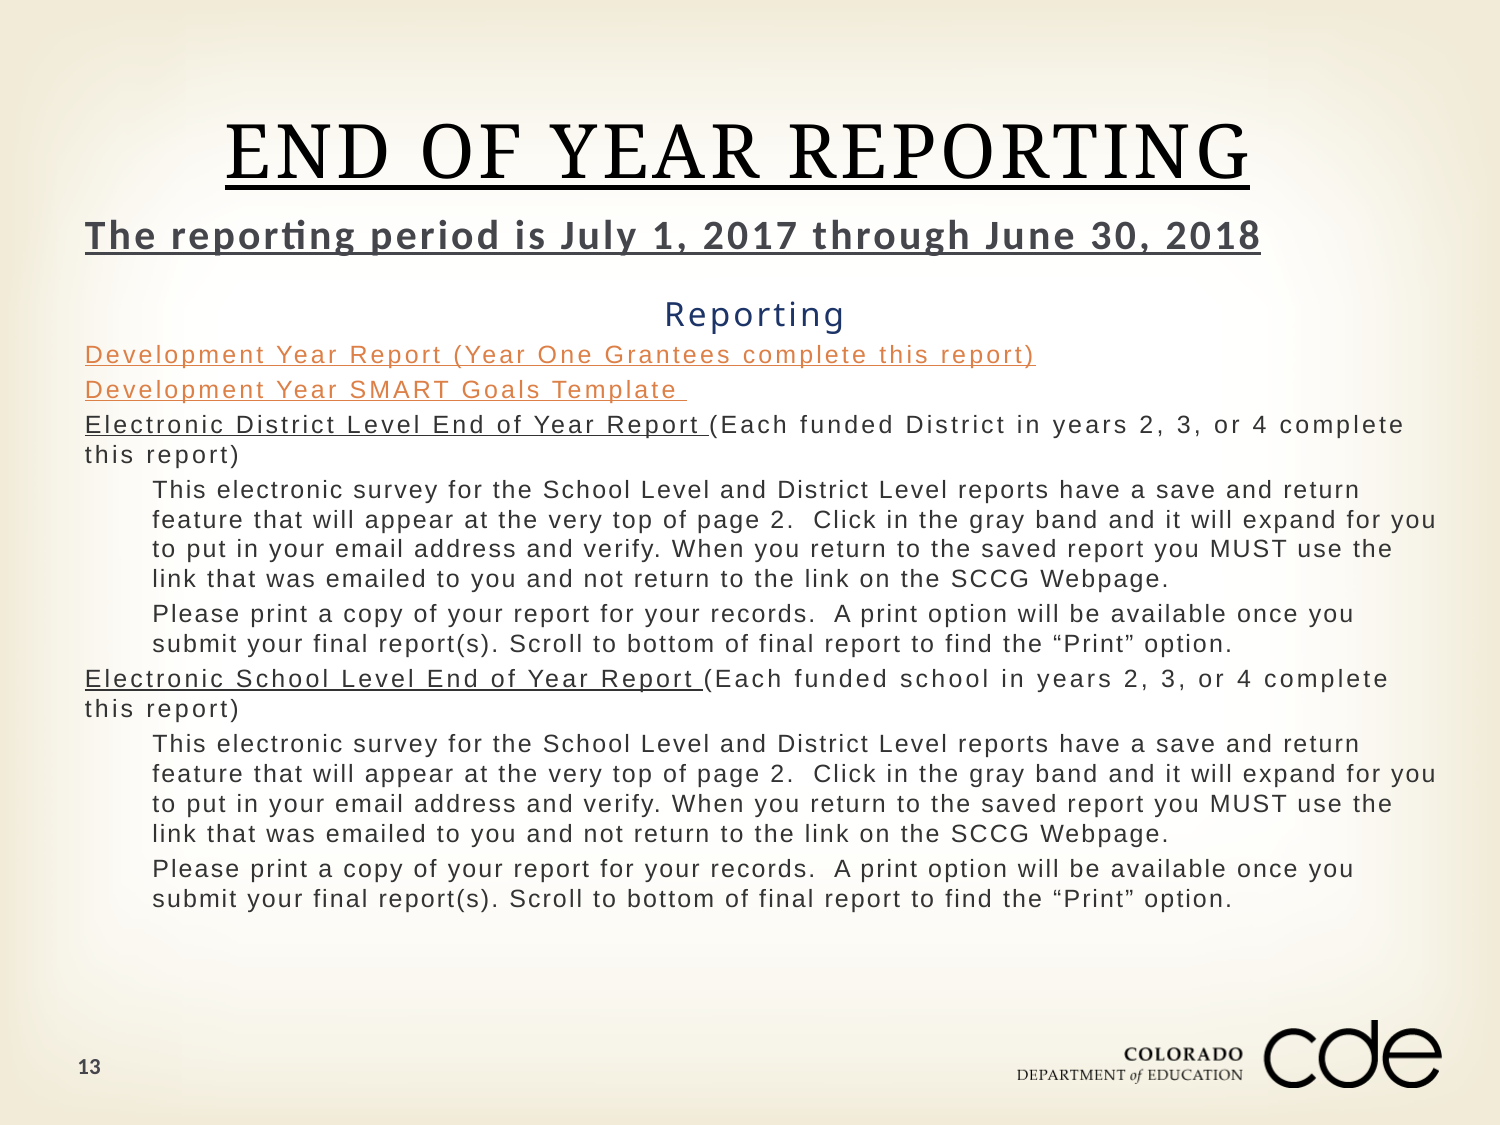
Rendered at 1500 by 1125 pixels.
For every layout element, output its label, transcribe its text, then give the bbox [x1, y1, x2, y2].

list The reporting period is July 1, 2017 through June 30, 2018 Reporting Development Year Report (Year One Grantees complete this report) Development Year SMART Goals Template Electronic District Level End of Year Report (Each funded District in years 2, 3, or 4 complete this report) This electronic survey for the School Level and District Level reports have a save and return feature that will appear at the very top of page 2. Click in the gray band and it will expand for you to put in your email address and verify. When you return to the saved report you MUST use the link that was emailed to you and not return to the link on the SCCG Webpage. Please print a copy of your report for your records. A print option will be available once you submit your final report(s). Scroll to bottom of final report to find the “Print” option. Electronic School Level End of Year Report (Each funded school in years 2, 3, or 4 complete this report) This electronic survey for the School Level and District Level reports have a save and return feature that will appear at the very top of page 2. Click in the gray band and it will expand for you to put in your email address and verify. When you return to the saved report you MUST use the link that was emailed to you and not return to the link on the SCCG Webpage. Please print a copy of your report for your records. A print option will be available once you submit your final report(s). Scroll to bottom of final report to find the “Print” option. [62, 200, 1463, 1005]
footer 13 [62, 1042, 613, 1088]
picture [0, 0, 1500, 1125]
title End of Year Reporting [50, 62, 1425, 236]
